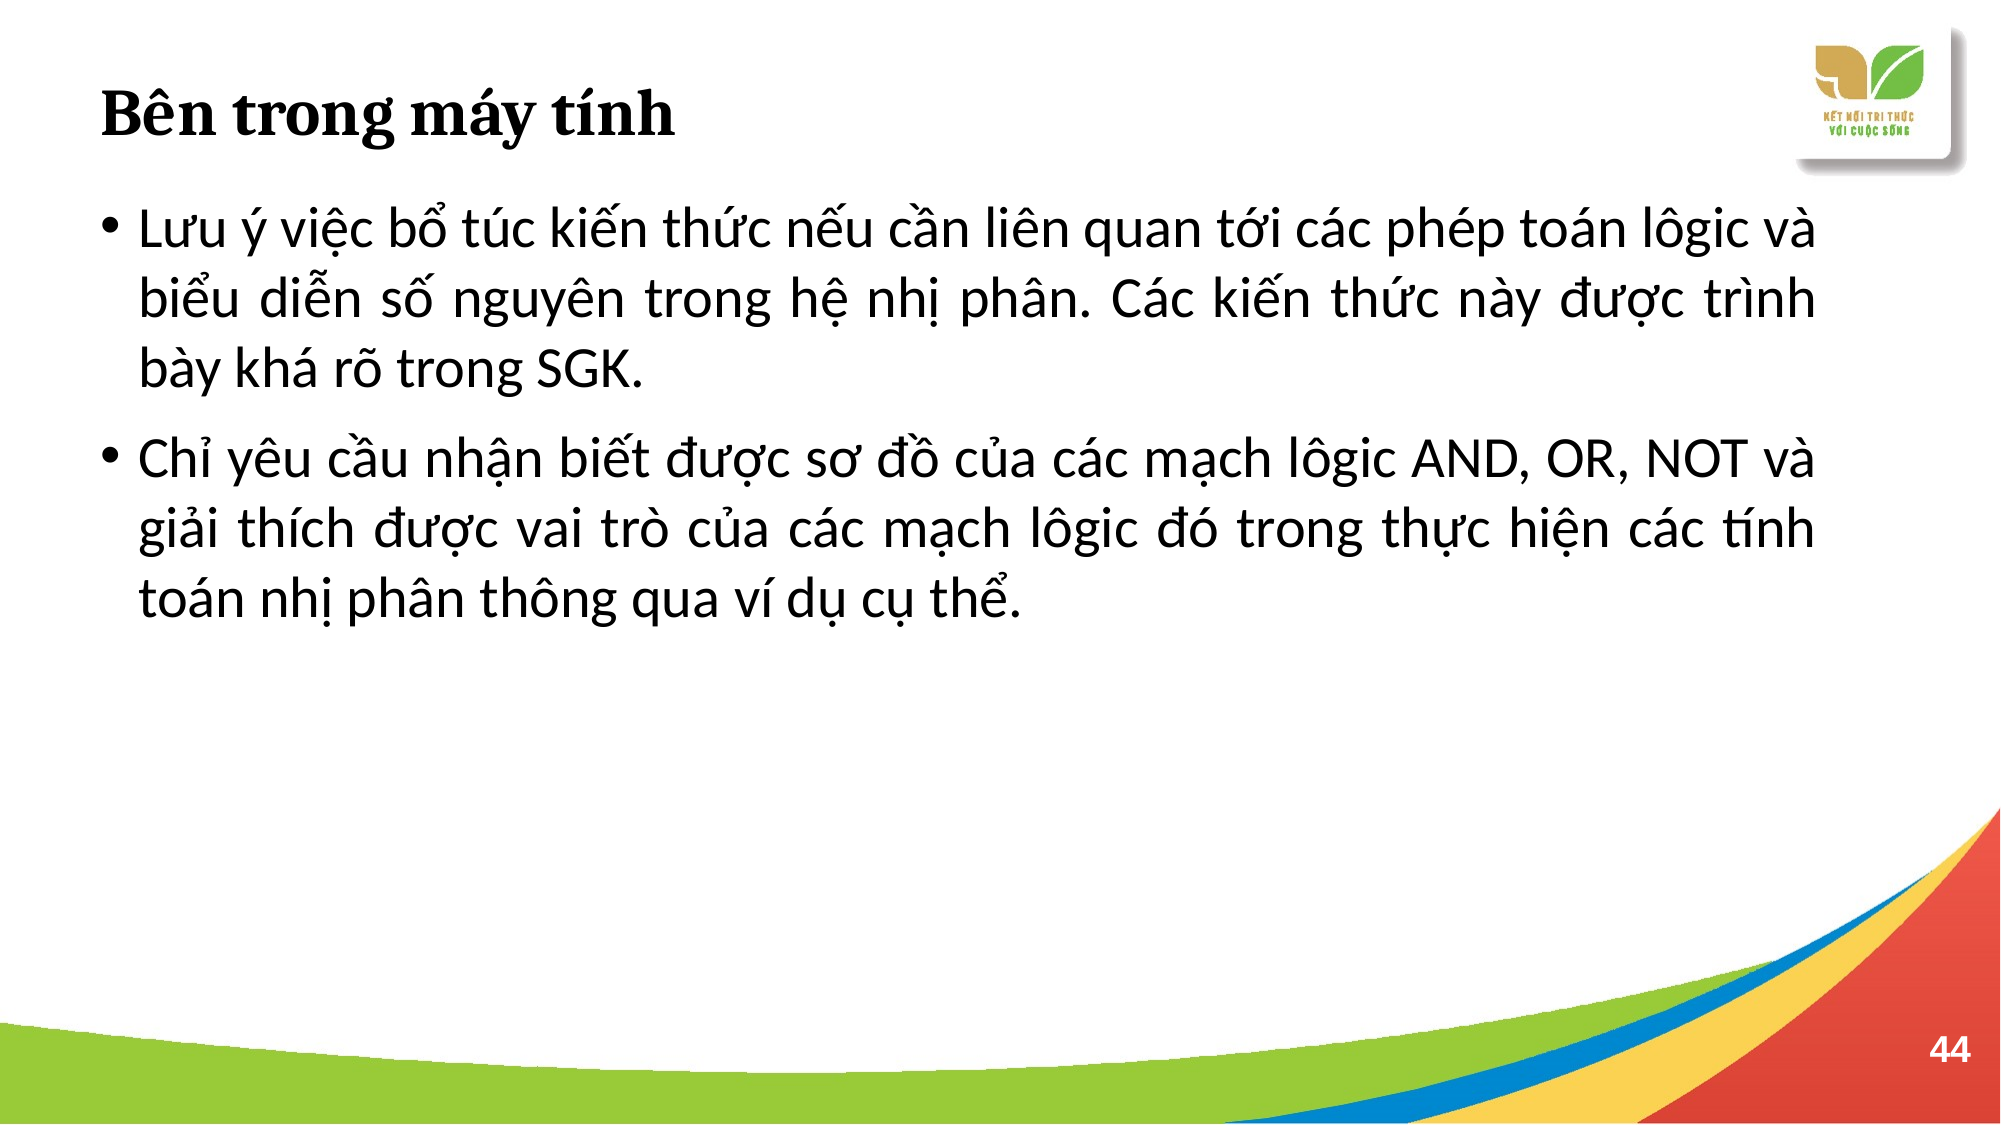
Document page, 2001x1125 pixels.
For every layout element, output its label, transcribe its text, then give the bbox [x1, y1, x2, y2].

picture [0, 0, 2001, 1125]
title Bên trong máy tính [85, 51, 1800, 176]
subtitle Lưu ý việc bổ túc kiến thức nếu cần liên quan tới các phép toán lôgic và biểu diễn số nguyên trong hệ nhị phân. Các kiến thức này được trình bày khá rõ trong SGK. Chỉ yêu cầu nhận biết được sơ đồ của các mạch lôgic AND, OR, NOT và giải thích được vai trò của các mạch lôgic đó trong thực hiện các tính toán nhị phân thông qua ví dụ cụ thể. [85, 181, 1834, 1056]
